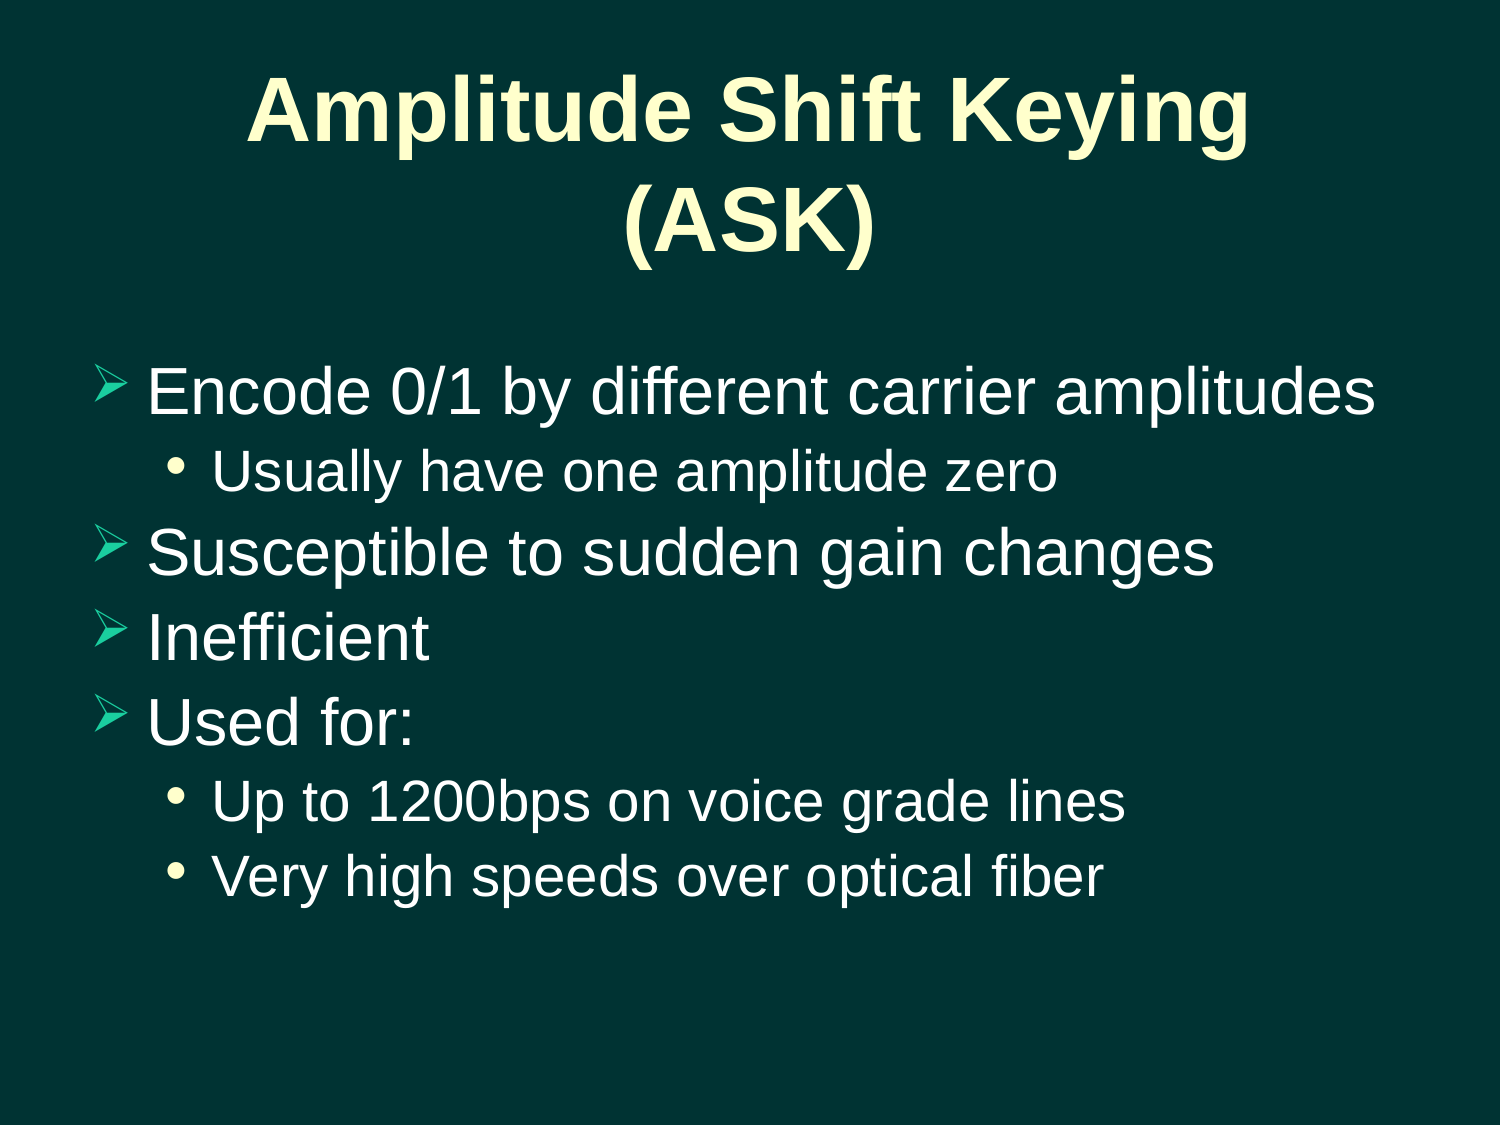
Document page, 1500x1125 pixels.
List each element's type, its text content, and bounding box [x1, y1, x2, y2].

list Encode 0/1 by different carrier amplitudes Usually have one amplitude zero Susceptible to sudden gain changes Inefficient Used for: Up to 1200bps on voice grade lines Very high speeds over optical fiber [74, 349, 1426, 1051]
title Amplitude Shift Keying (ASK) [74, 45, 1426, 276]
